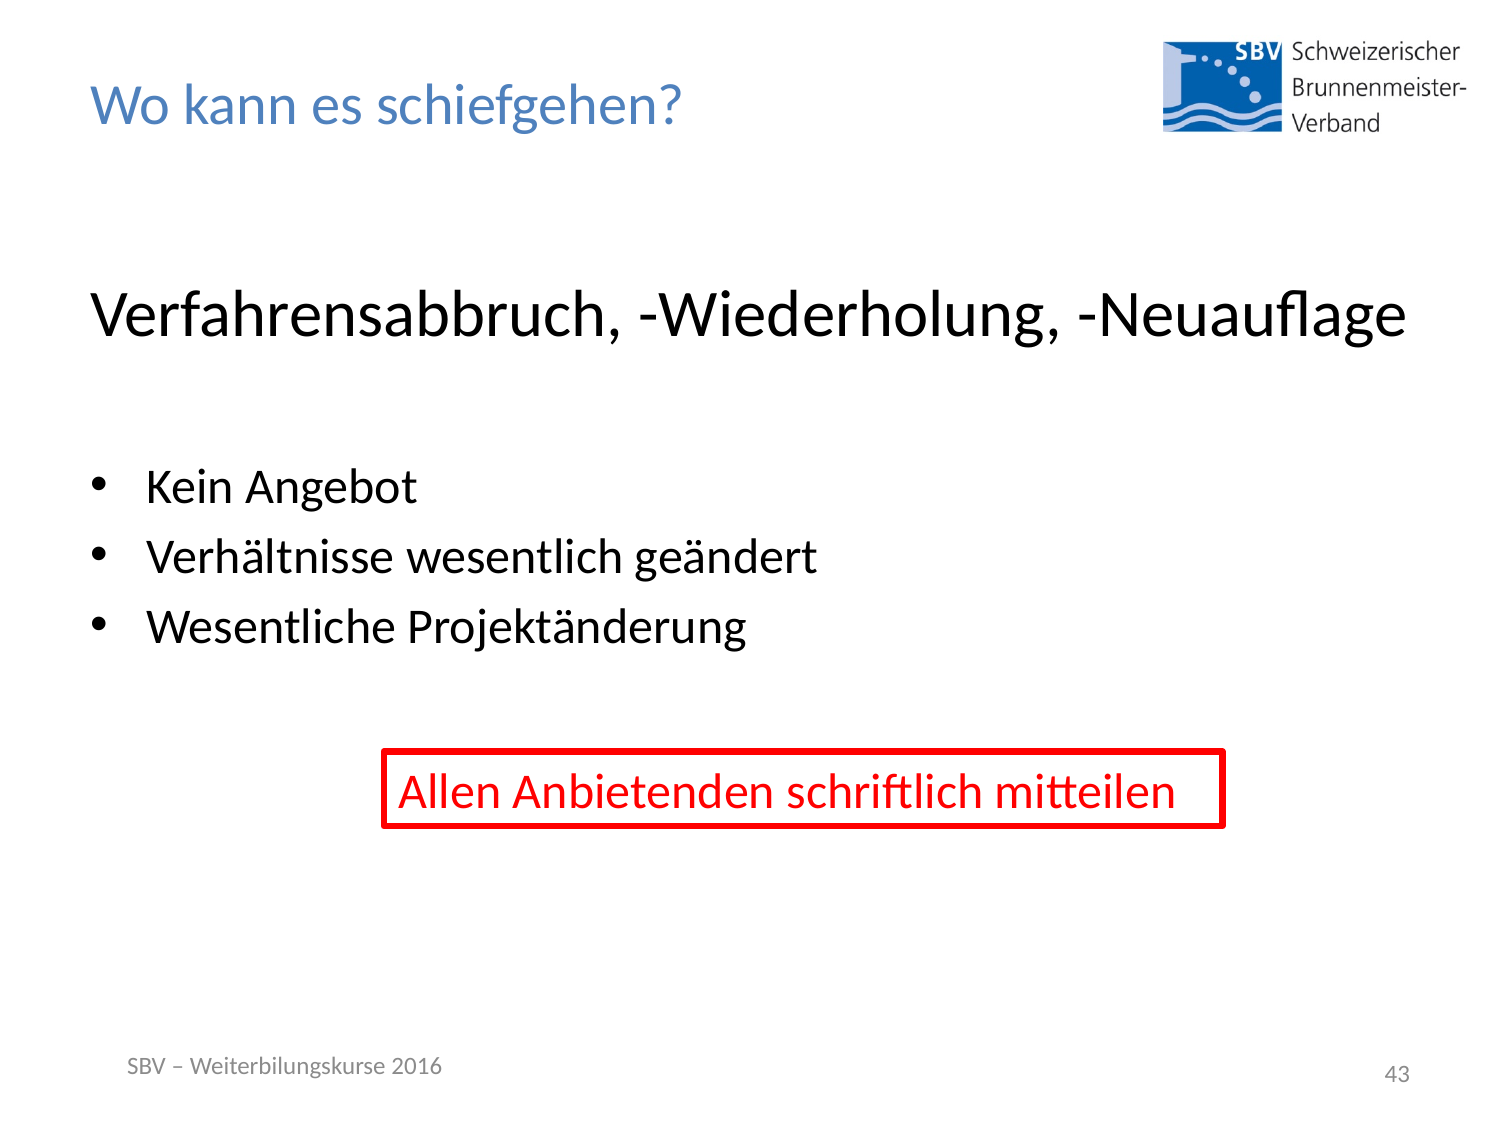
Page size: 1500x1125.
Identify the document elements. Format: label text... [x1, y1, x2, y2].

text_box Allen Anbietenden schriftlich mitteilen [383, 751, 1223, 827]
list Verfahrensabbruch, -Wiederholung, -Neuauflage Kein Angebot Verhältnisse wesentlich geändert Wesentliche Projektänderung [75, 262, 1425, 1005]
slide_number 43 [1074, 1042, 1425, 1103]
slide_number SBV – Weiterbilungskurse 2016 [112, 1035, 463, 1095]
title Wo kann es schiefgehen? [75, 7, 1425, 195]
picture [1425, 35, 1471, 138]
